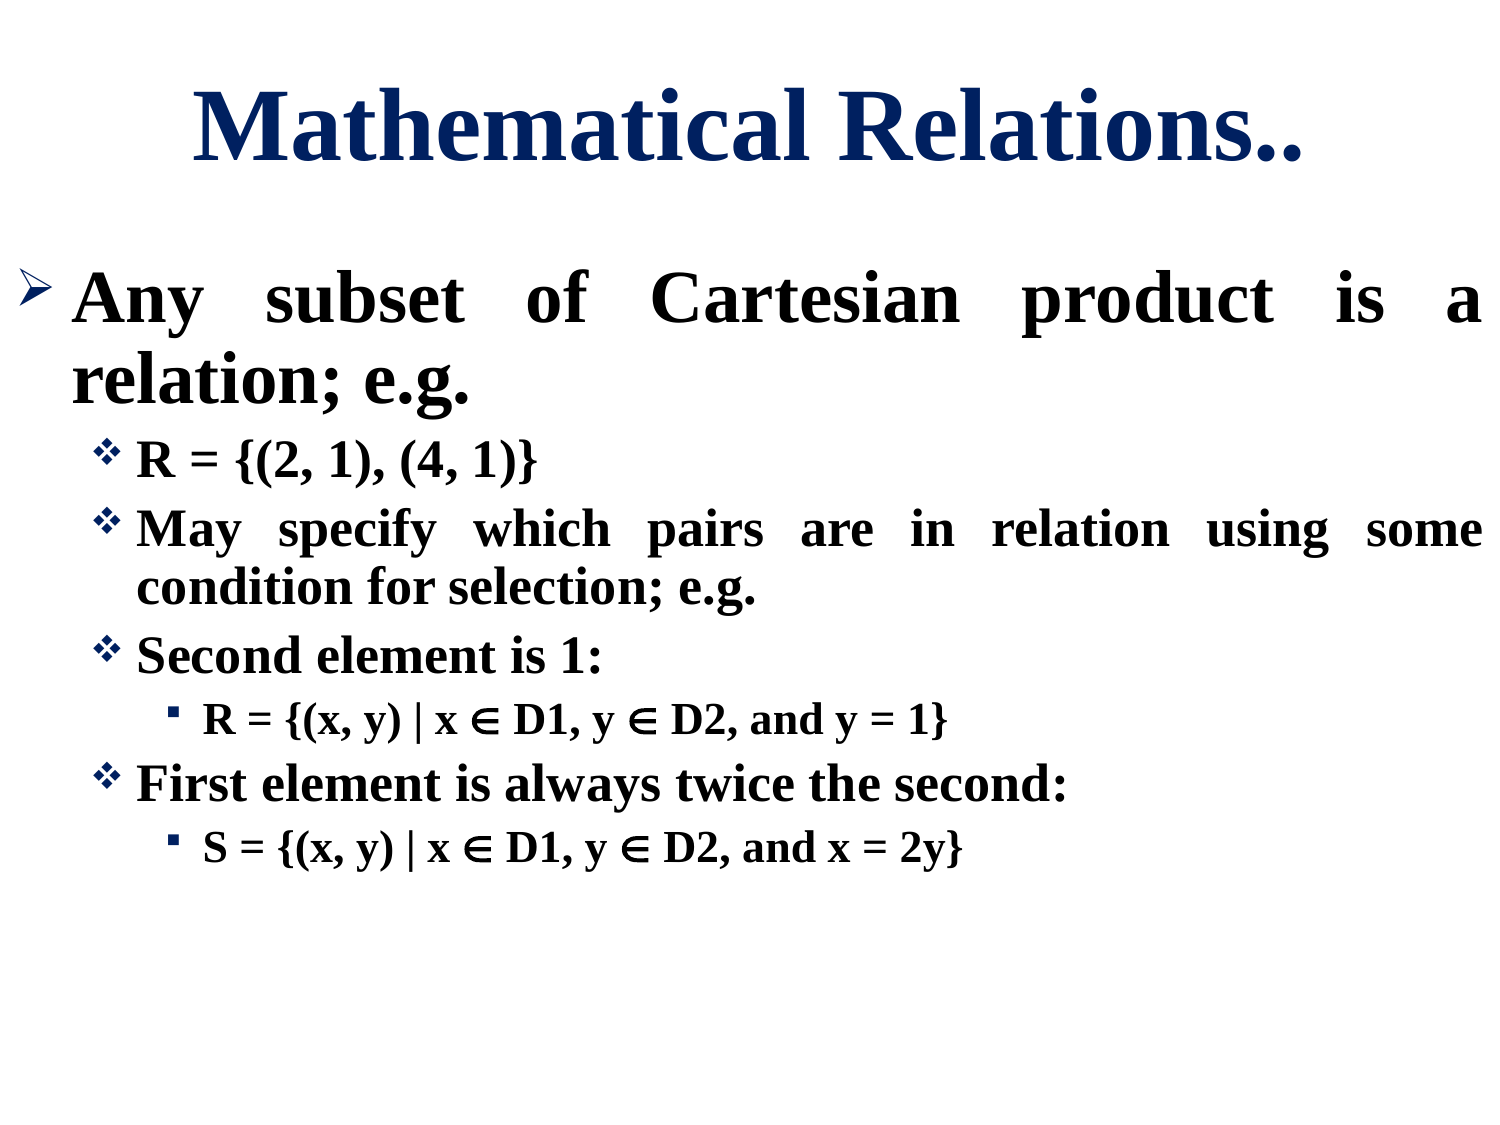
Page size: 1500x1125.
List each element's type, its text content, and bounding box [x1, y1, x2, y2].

list Any subset of Cartesian product is a relation; e.g. R = {(2, 1), (4, 1)} May specify which pairs are in relation using some condition for selection; e.g. Second element is 1: R = {(x, y) | x  D1, y  D2, and y = 1} First element is always twice the second: S = {(x, y) | x  D1, y  D2, and x = 2y} [0, 249, 1500, 1125]
title Mathematical Relations.. [0, 37, 1500, 200]
